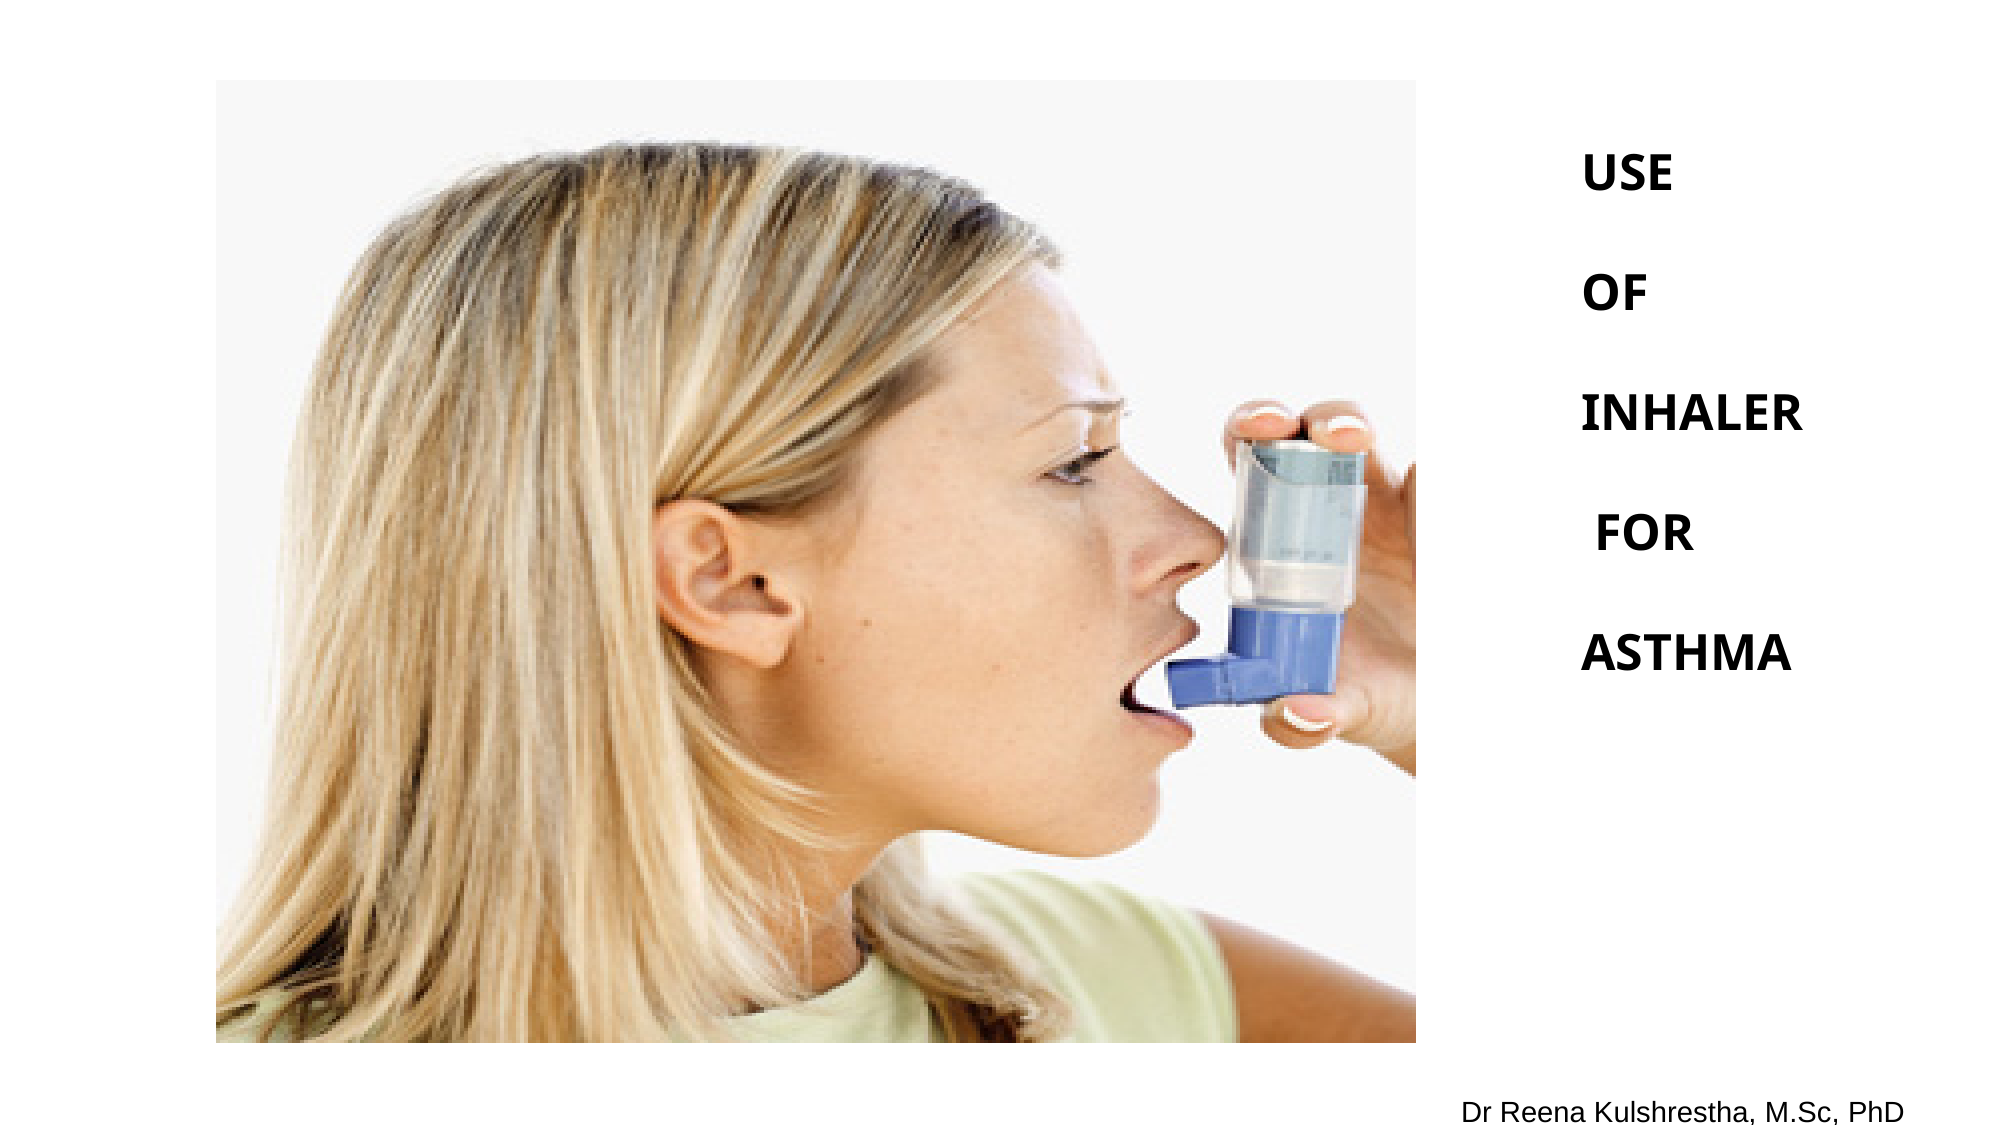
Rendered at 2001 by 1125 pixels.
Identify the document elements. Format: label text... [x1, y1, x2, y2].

picture [216, 80, 1417, 1044]
text_box USE OF INHALER FOR ASTHMA [1566, 133, 1948, 688]
footer Dr Reena Kulshrestha, M.Sc, PhD [1366, 1085, 2000, 1125]
